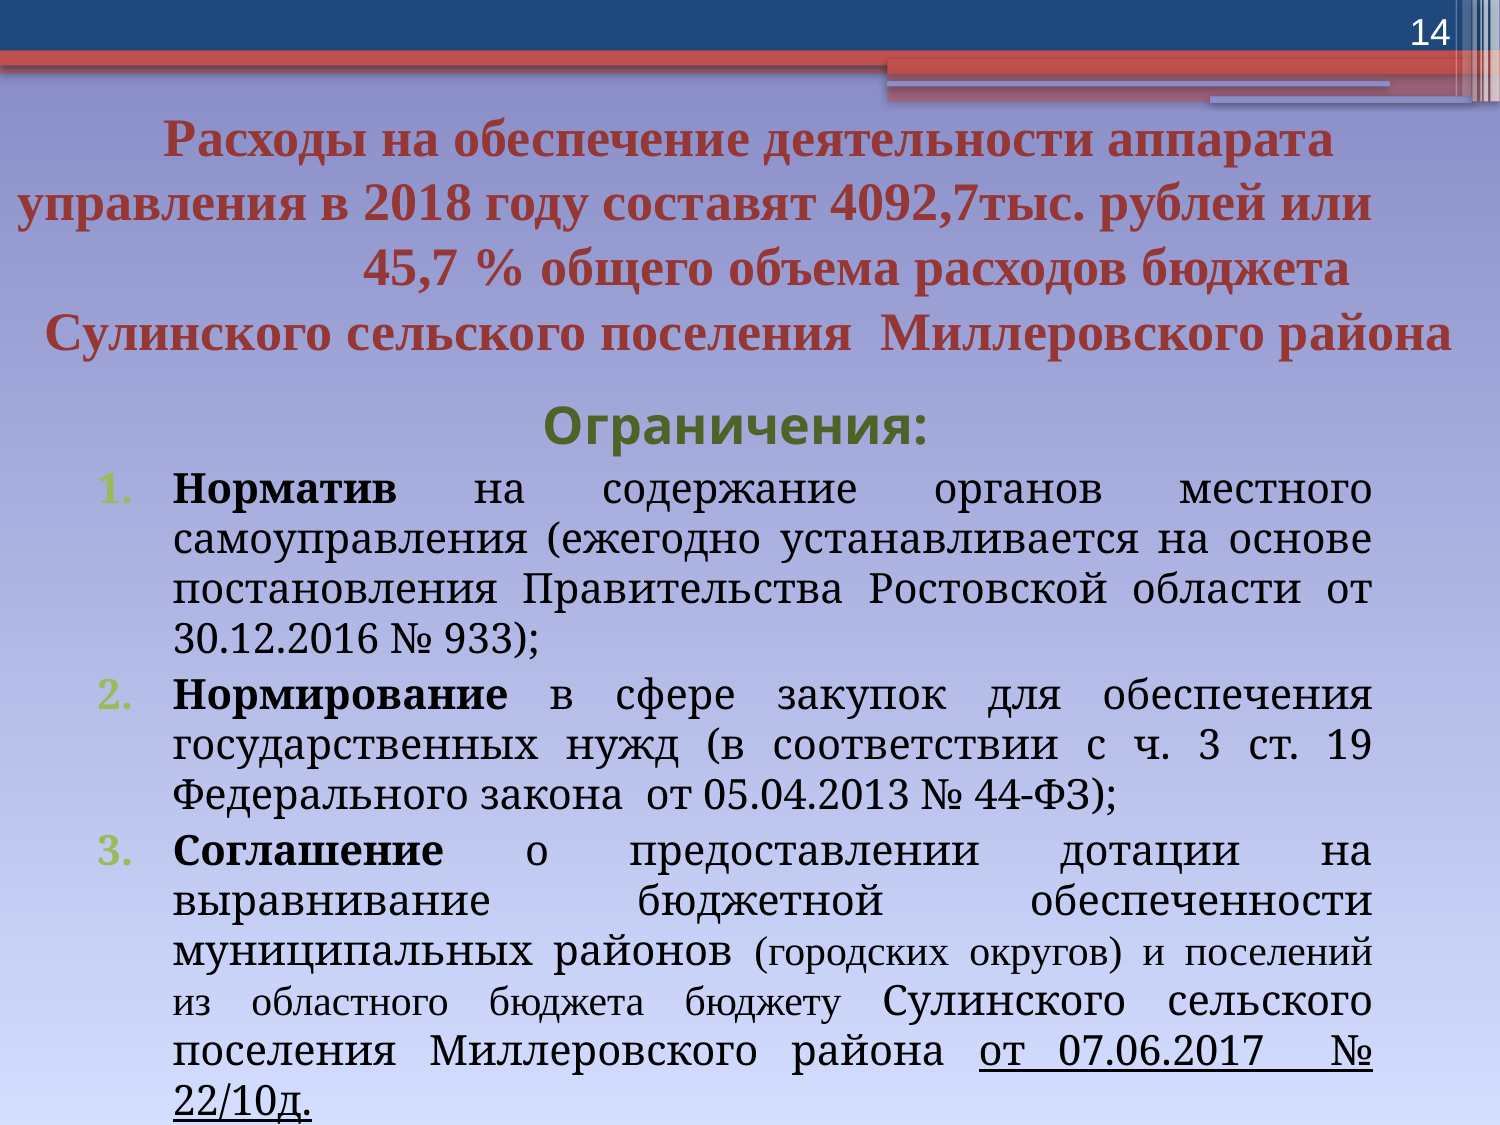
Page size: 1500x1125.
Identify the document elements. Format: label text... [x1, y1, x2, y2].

title Расходы на обеспечение деятельности аппарата управления в 2018 году составят 4092,7тыс. рублей или 45,7 % общего объема расходов бюджета Сулинского сельского поселения Миллеровского района [0, 101, 1500, 362]
text_box Ограничения: Норматив на содержание органов местного самоуправления (ежегодно устанавливается на основе постановления Правительства Ростовской области от 30.12.2016 № 933); Нормирование в сфере закупок для обеспечения государственных нужд (в соответствии с ч. 3 ст. 19 Федерального закона от 05.04.2013 № 44-ФЗ); Соглашение о предоставлении дотации на выравнивание бюджетной обеспеченности муниципальных районов (городских округов) и поселений из областного бюджета бюджету Сулинского сельского поселения Миллеровского района от 07.06.2017 № 22/10д. [64, 385, 1388, 1125]
text_box [10, 0, 467, 134]
slide_number 14 [1340, 0, 1466, 61]
